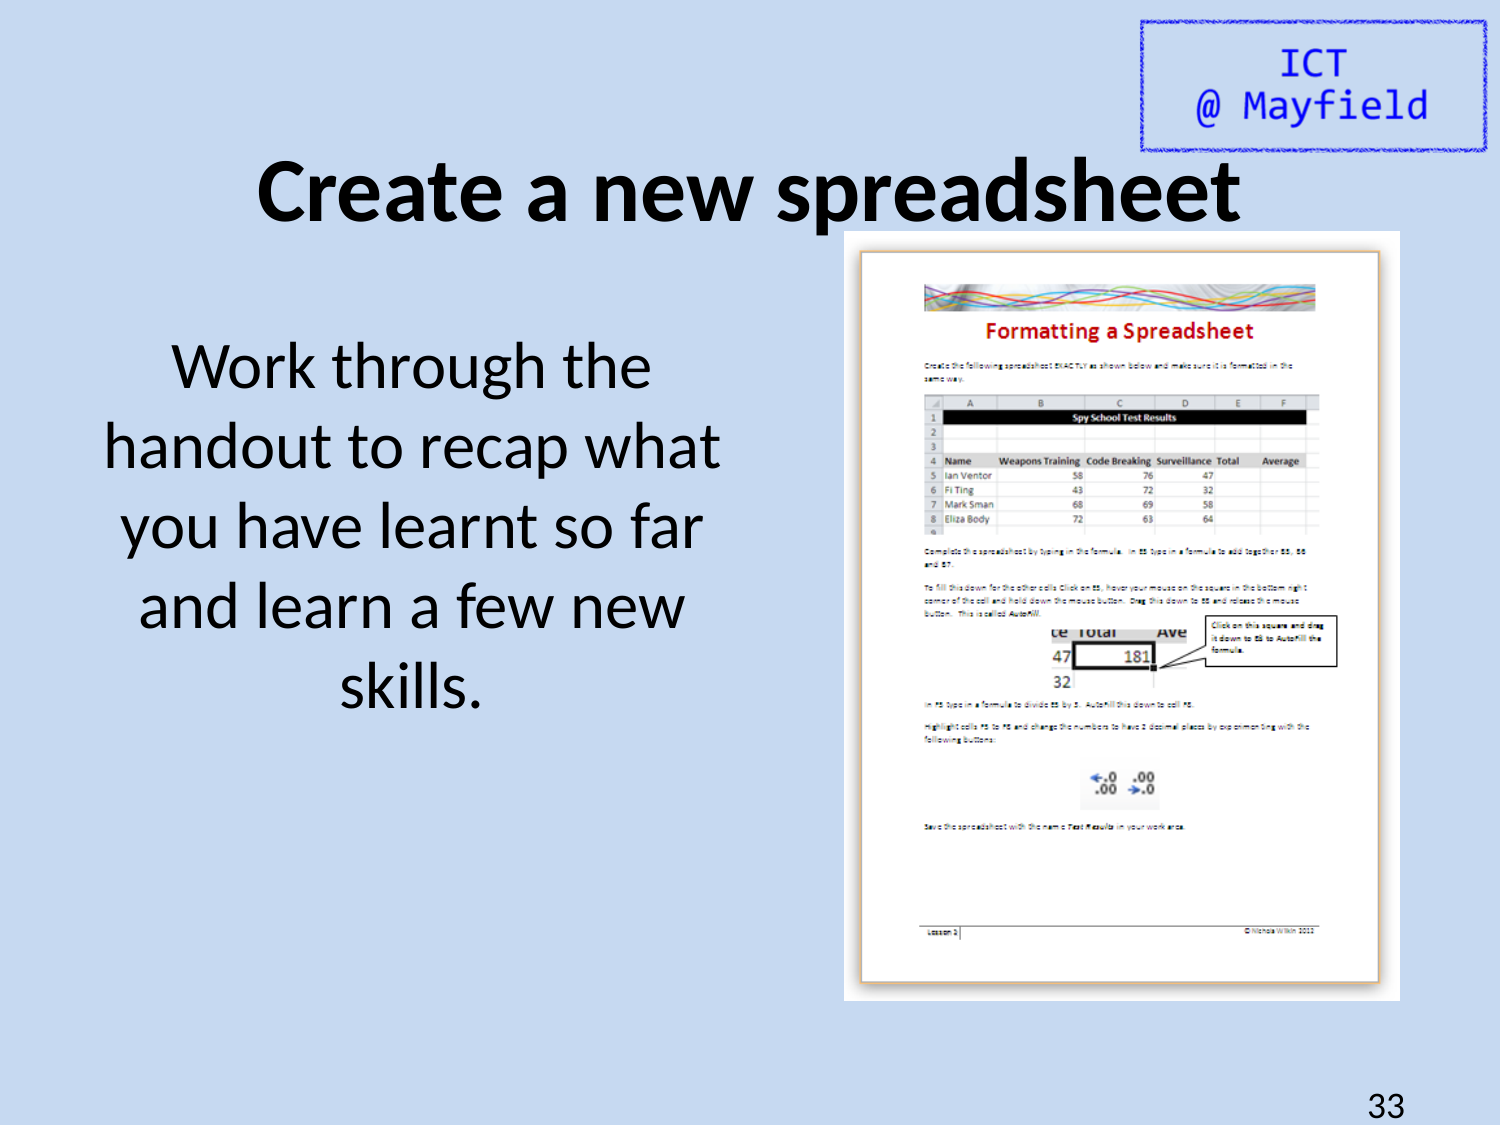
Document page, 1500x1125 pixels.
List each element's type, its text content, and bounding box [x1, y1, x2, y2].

list Work through the handout to recap what you have learnt so far and learn a few new skills. [75, 314, 750, 1005]
slide_number 33 [1352, 1074, 1465, 1125]
picture [844, 231, 1400, 1001]
title Create a new spreadsheet [75, 113, 1425, 256]
picture [1139, 19, 1488, 153]
